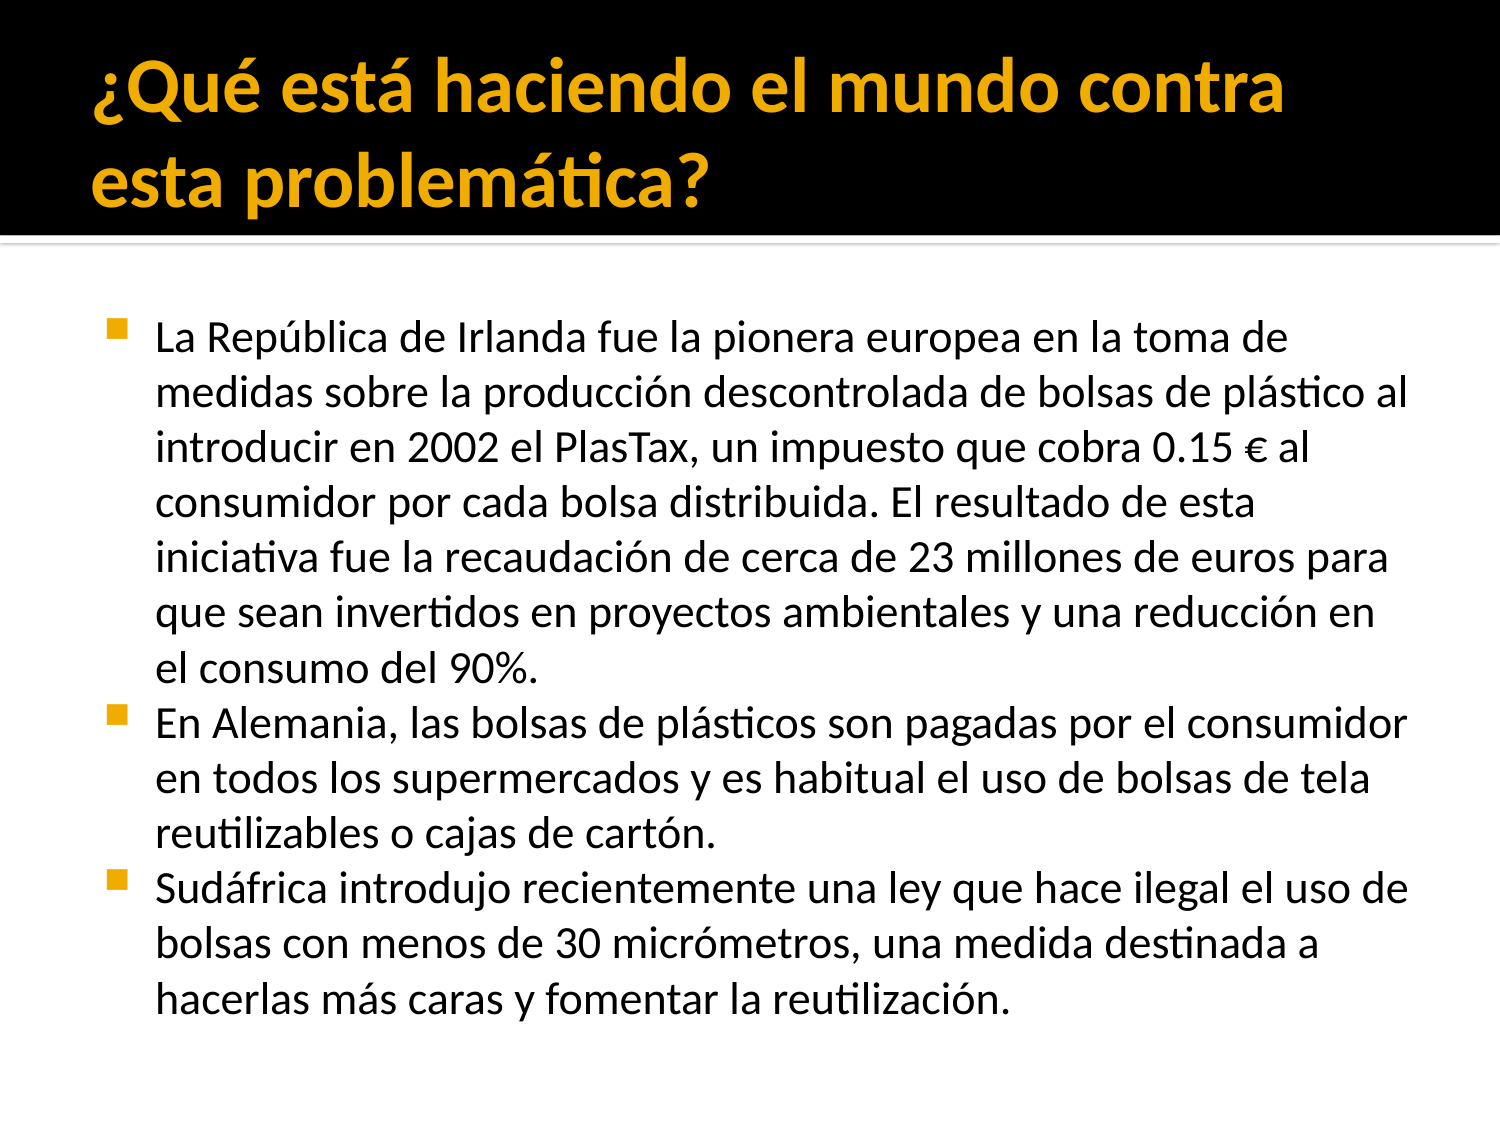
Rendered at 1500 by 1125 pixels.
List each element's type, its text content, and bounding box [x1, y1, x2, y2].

title ¿Qué está haciendo el mundo contra esta problemática? [75, 25, 1425, 231]
list La República de Irlanda fue la pionera europea en la toma de medidas sobre la producción descontrolada de bolsas de plástico al introducir en 2002 el PlasTax, un impuesto que cobra 0.15 € al consumidor por cada bolsa distribuida. El resultado de esta iniciativa fue la recaudación de cerca de 23 millones de euros para que sean invertidos en proyectos ambientales y una reducción en el consumo del 90%. En Alemania, las bolsas de plásticos son pagadas por el consumidor en todos los supermercados y es habitual el uso de bolsas de tela reutilizables o cajas de cartón. Sudáfrica introdujo recientemente una ley que hace ilegal el uso de bolsas con menos de 30 micrómetros, una medida destinada a hacerlas más caras y fomentar la reutilización. [75, 291, 1425, 1050]
